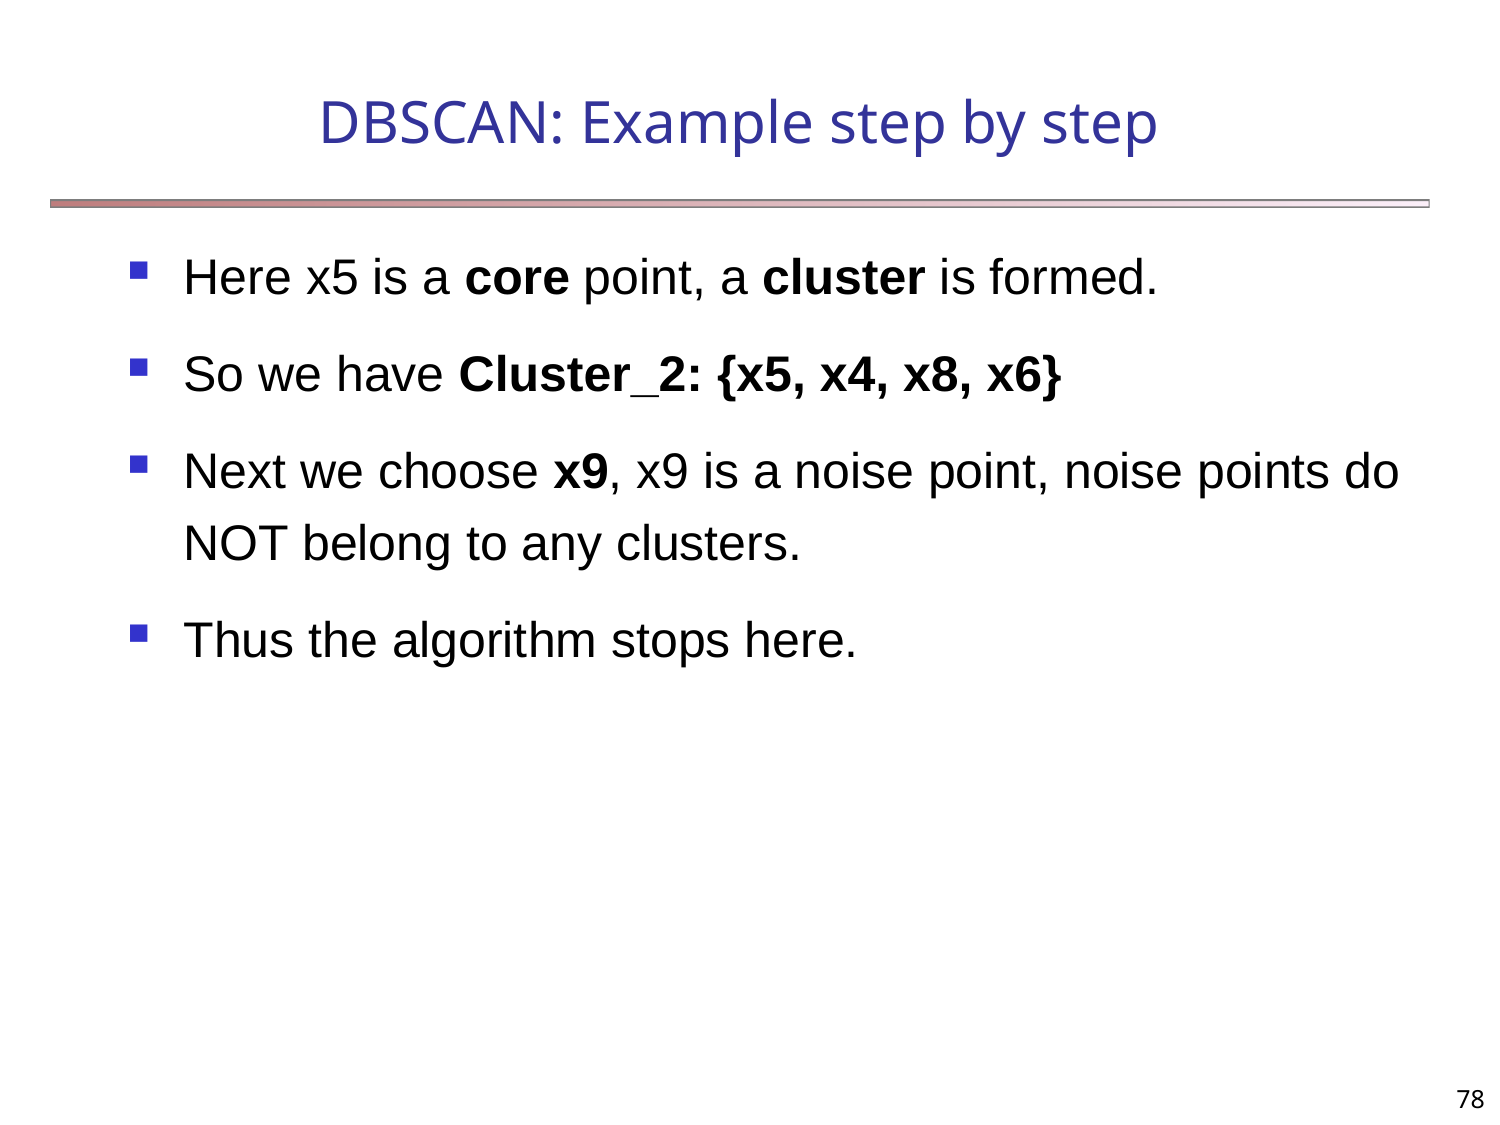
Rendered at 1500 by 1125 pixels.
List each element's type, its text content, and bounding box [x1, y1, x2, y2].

title DBSCAN: Example step by step [99, 62, 1379, 163]
list Here x5 is a core point, a cluster is formed. So we have Cluster_2: {x5, x4, x8, x6} Next we choose x9, x9 is a noise point, noise points do NOT belong to any clusters. Thus the algorithm stops here. [112, 224, 1438, 1063]
slide_number 78 [1187, 1062, 1500, 1125]
